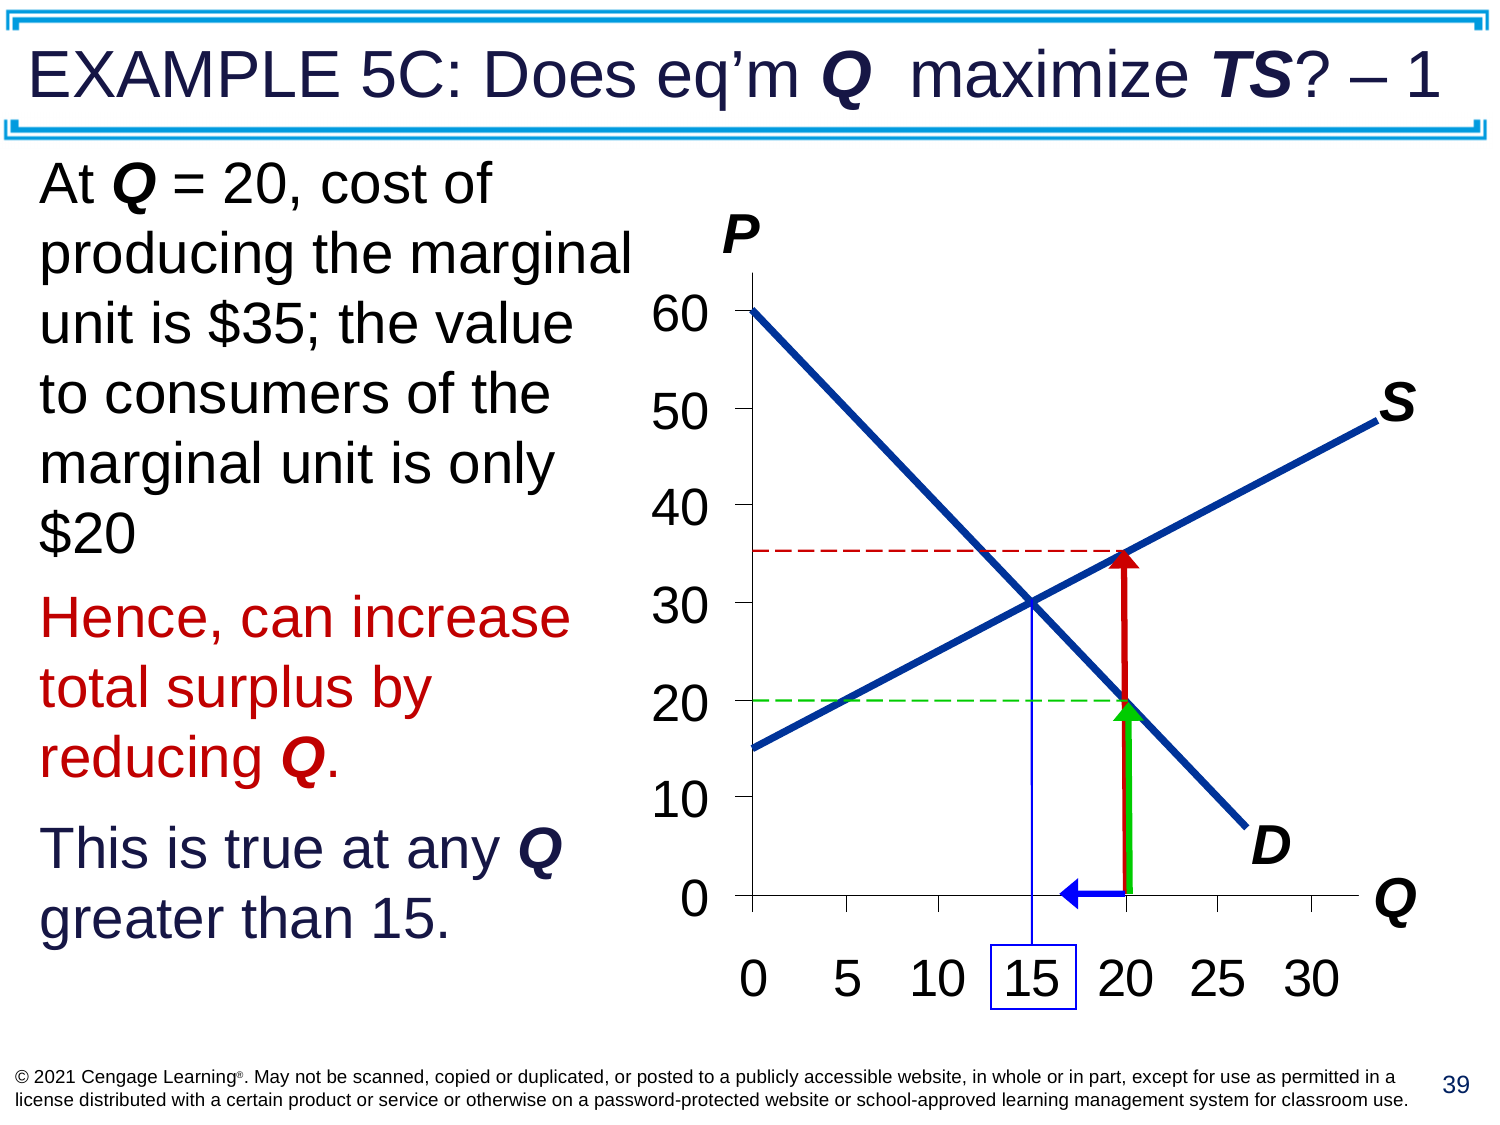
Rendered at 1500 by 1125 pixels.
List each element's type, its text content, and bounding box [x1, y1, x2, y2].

title EXAMPLE 5C: Does eq’m Q maximize TS? – 1 [12, 16, 1475, 125]
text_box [751, 309, 1317, 884]
picture [0, 1, 1494, 38]
slide_number 39 [1412, 1060, 1500, 1125]
picture [1, 113, 1492, 148]
list At Q = 20, cost of producing the marginal unit is $35; the value to consumers of the marginal unit is only $20 Hence, can increase total surplus by reducing Q. This is true at any Q greater than 15. [24, 137, 650, 1063]
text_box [621, 165, 1439, 1035]
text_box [1320, 356, 1445, 749]
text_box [990, 599, 1077, 1010]
